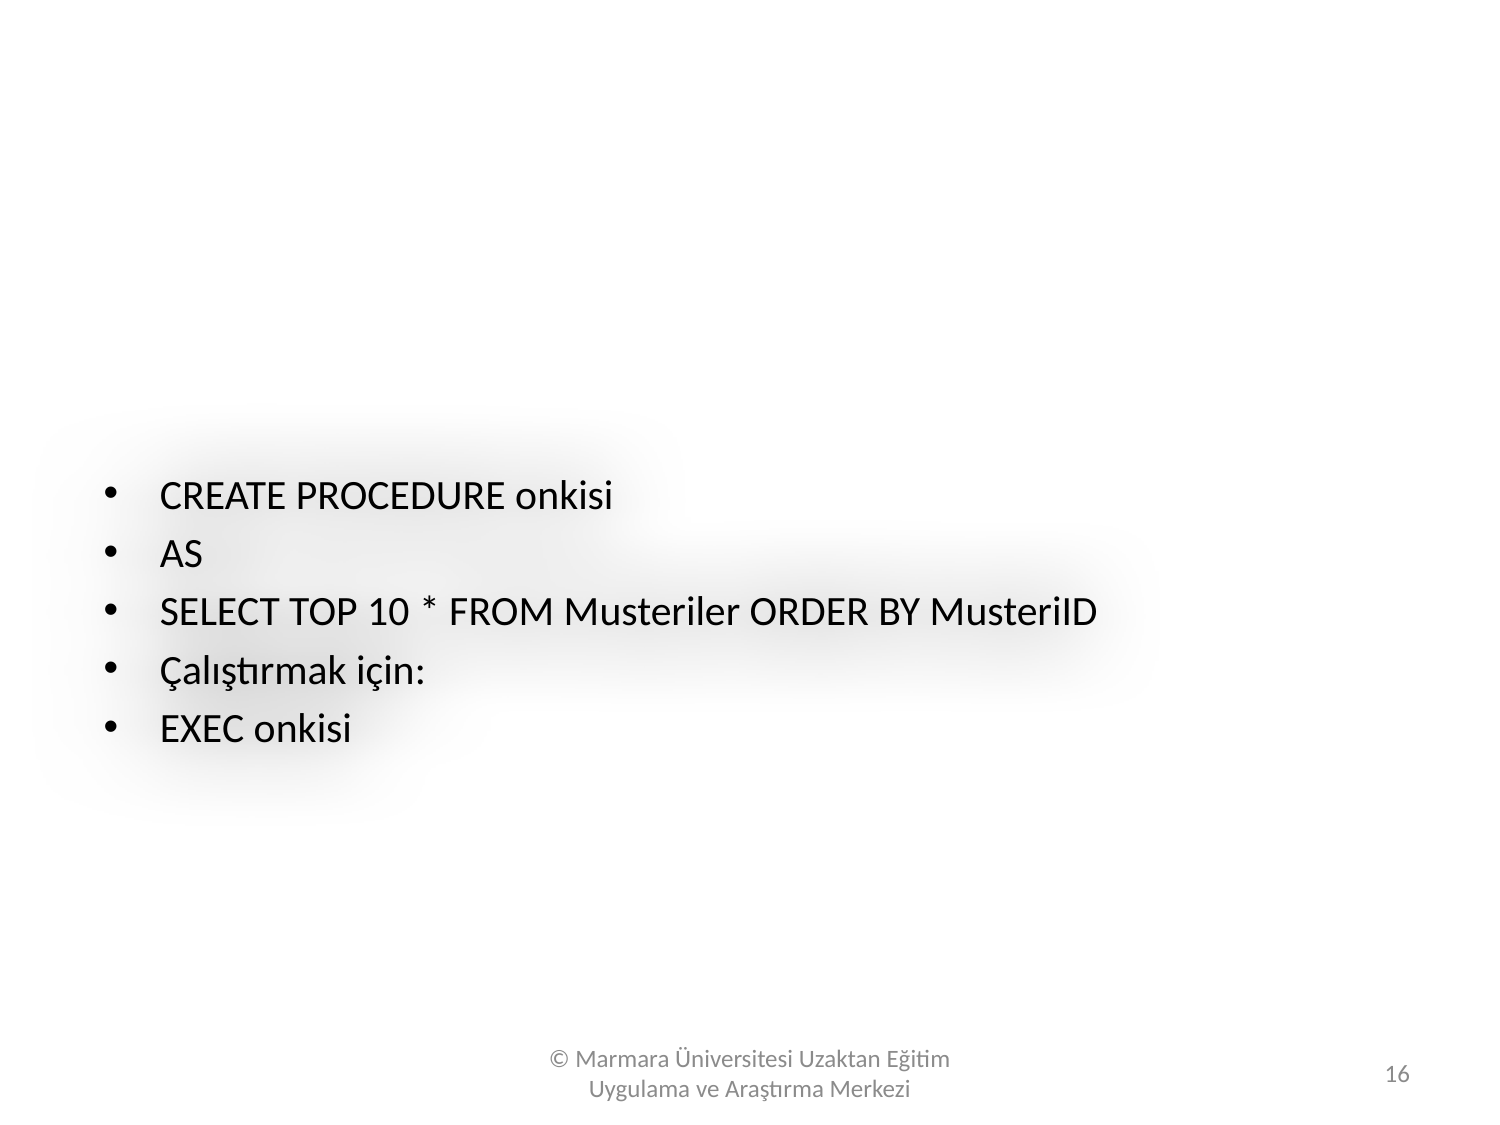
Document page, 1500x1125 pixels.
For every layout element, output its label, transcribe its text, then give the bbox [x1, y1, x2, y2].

slide_number 16 [1074, 1042, 1425, 1103]
list CREATE PROCEDURE onkisi AS SELECT TOP 10 * FROM Musteriler ORDER BY MusteriID Çalıştırmak için: EXEC onkisi [88, 267, 1439, 1010]
footer © Marmara Üniversitesi Uzaktan Eğitim Uygulama ve Araştırma Merkezi [512, 1042, 988, 1103]
